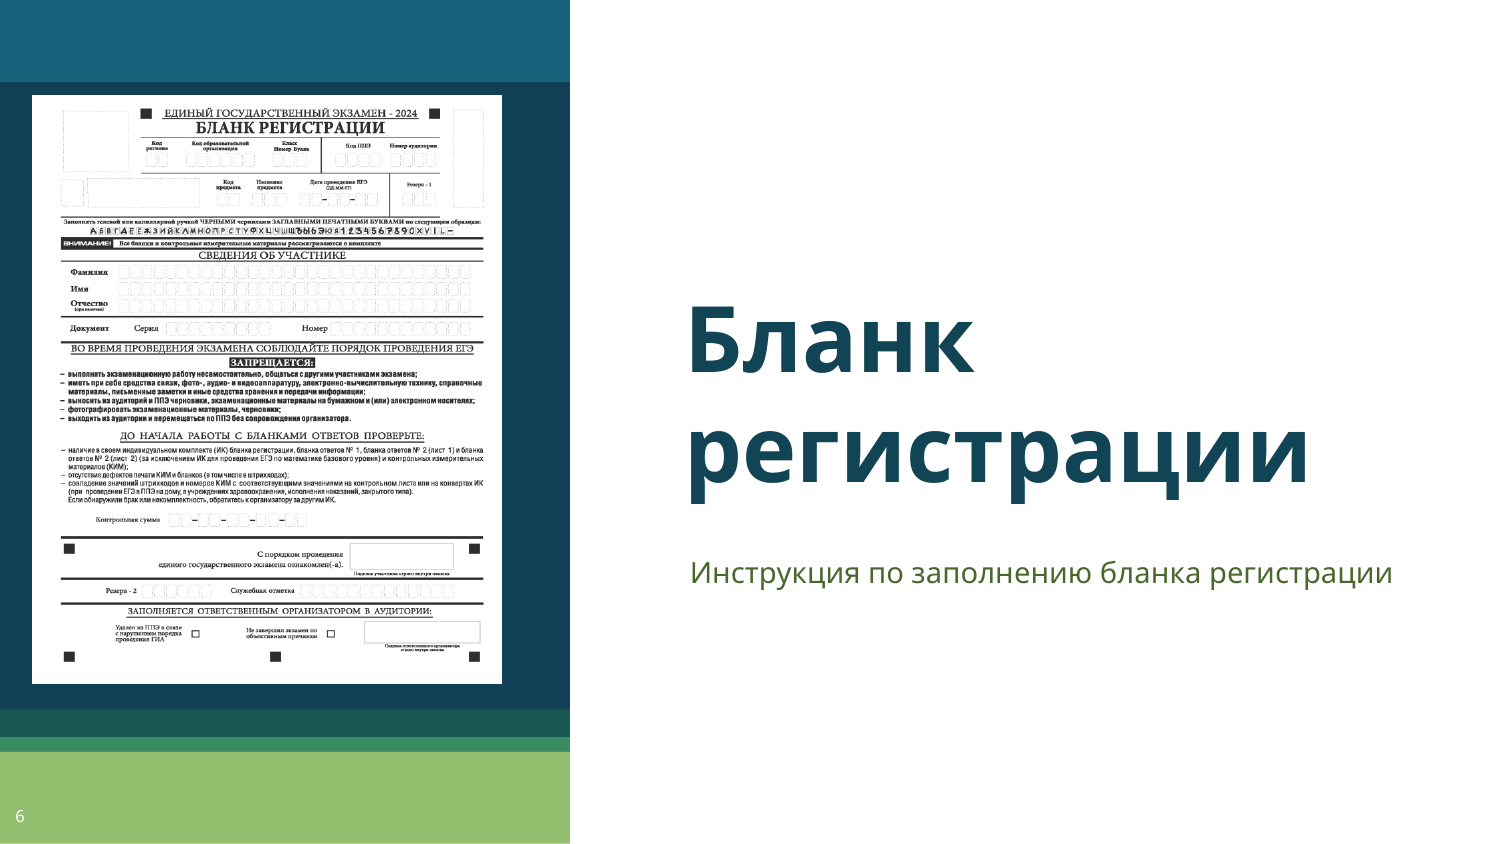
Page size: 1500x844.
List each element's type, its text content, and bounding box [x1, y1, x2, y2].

picture [32, 95, 502, 685]
title Бланк регистрации [669, 325, 1476, 516]
slide_number 6 [0, 790, 49, 844]
subtitle Инструкция по заполнению бланка регистрации [674, 539, 1500, 669]
text_box 1 [0, 82, 570, 709]
